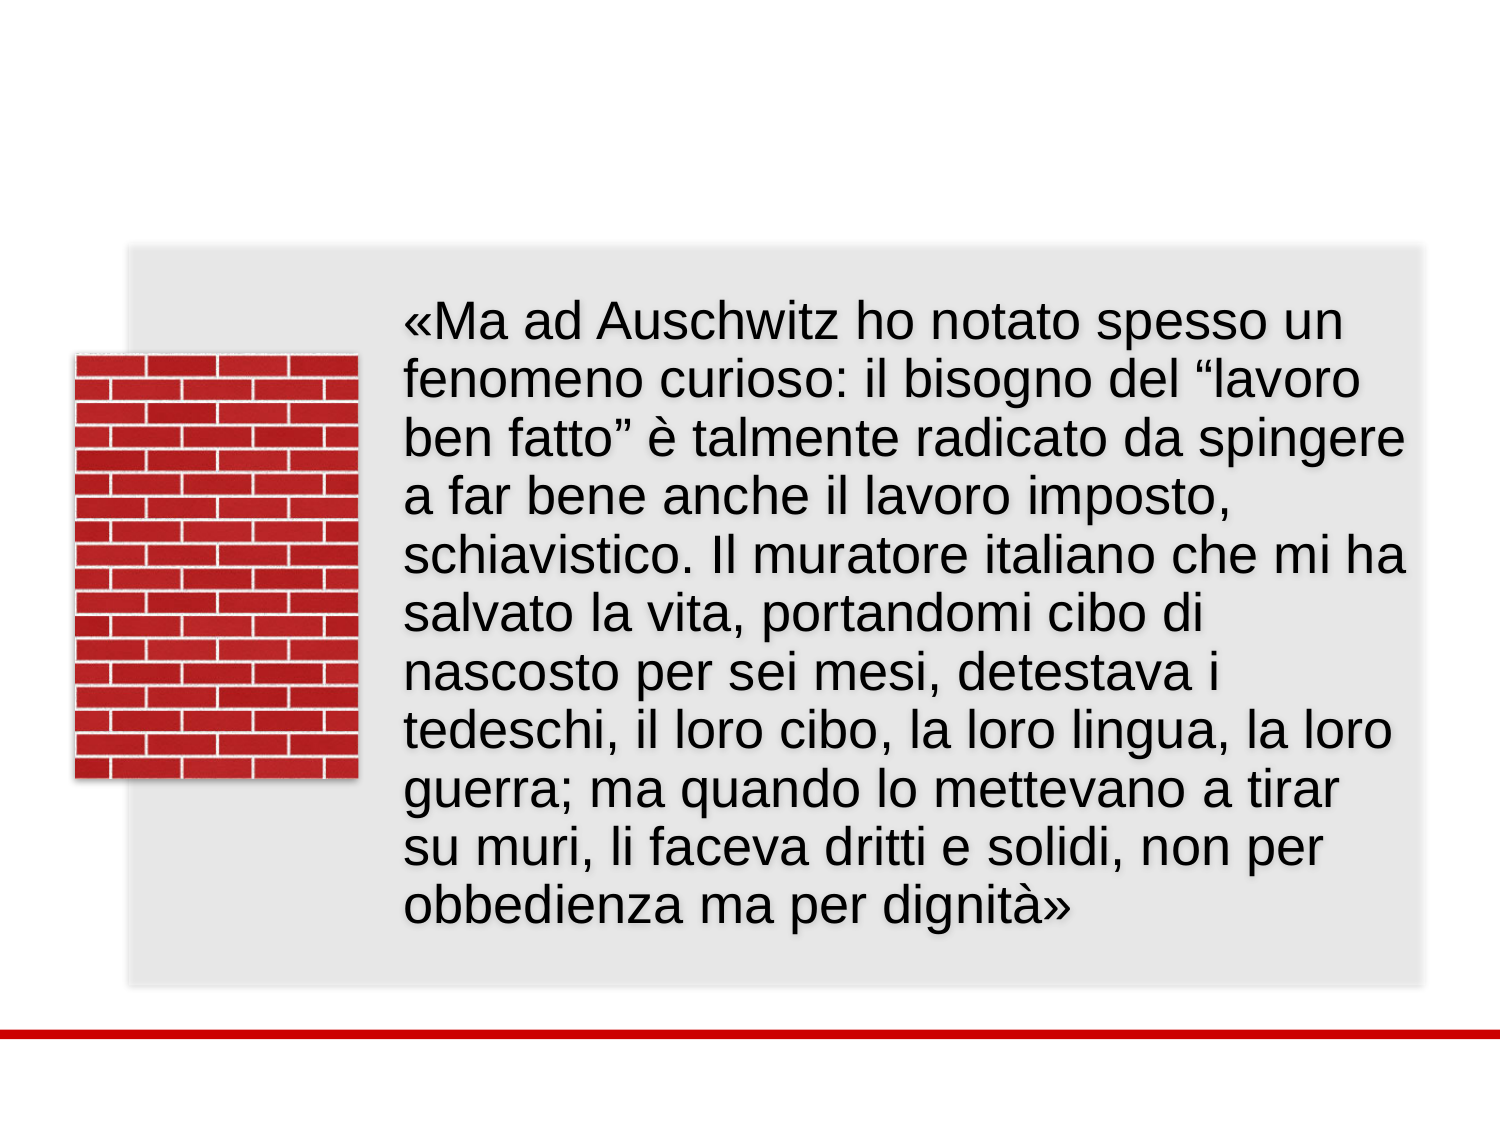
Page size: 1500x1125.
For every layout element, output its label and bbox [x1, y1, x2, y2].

list [74, 242, 1426, 986]
